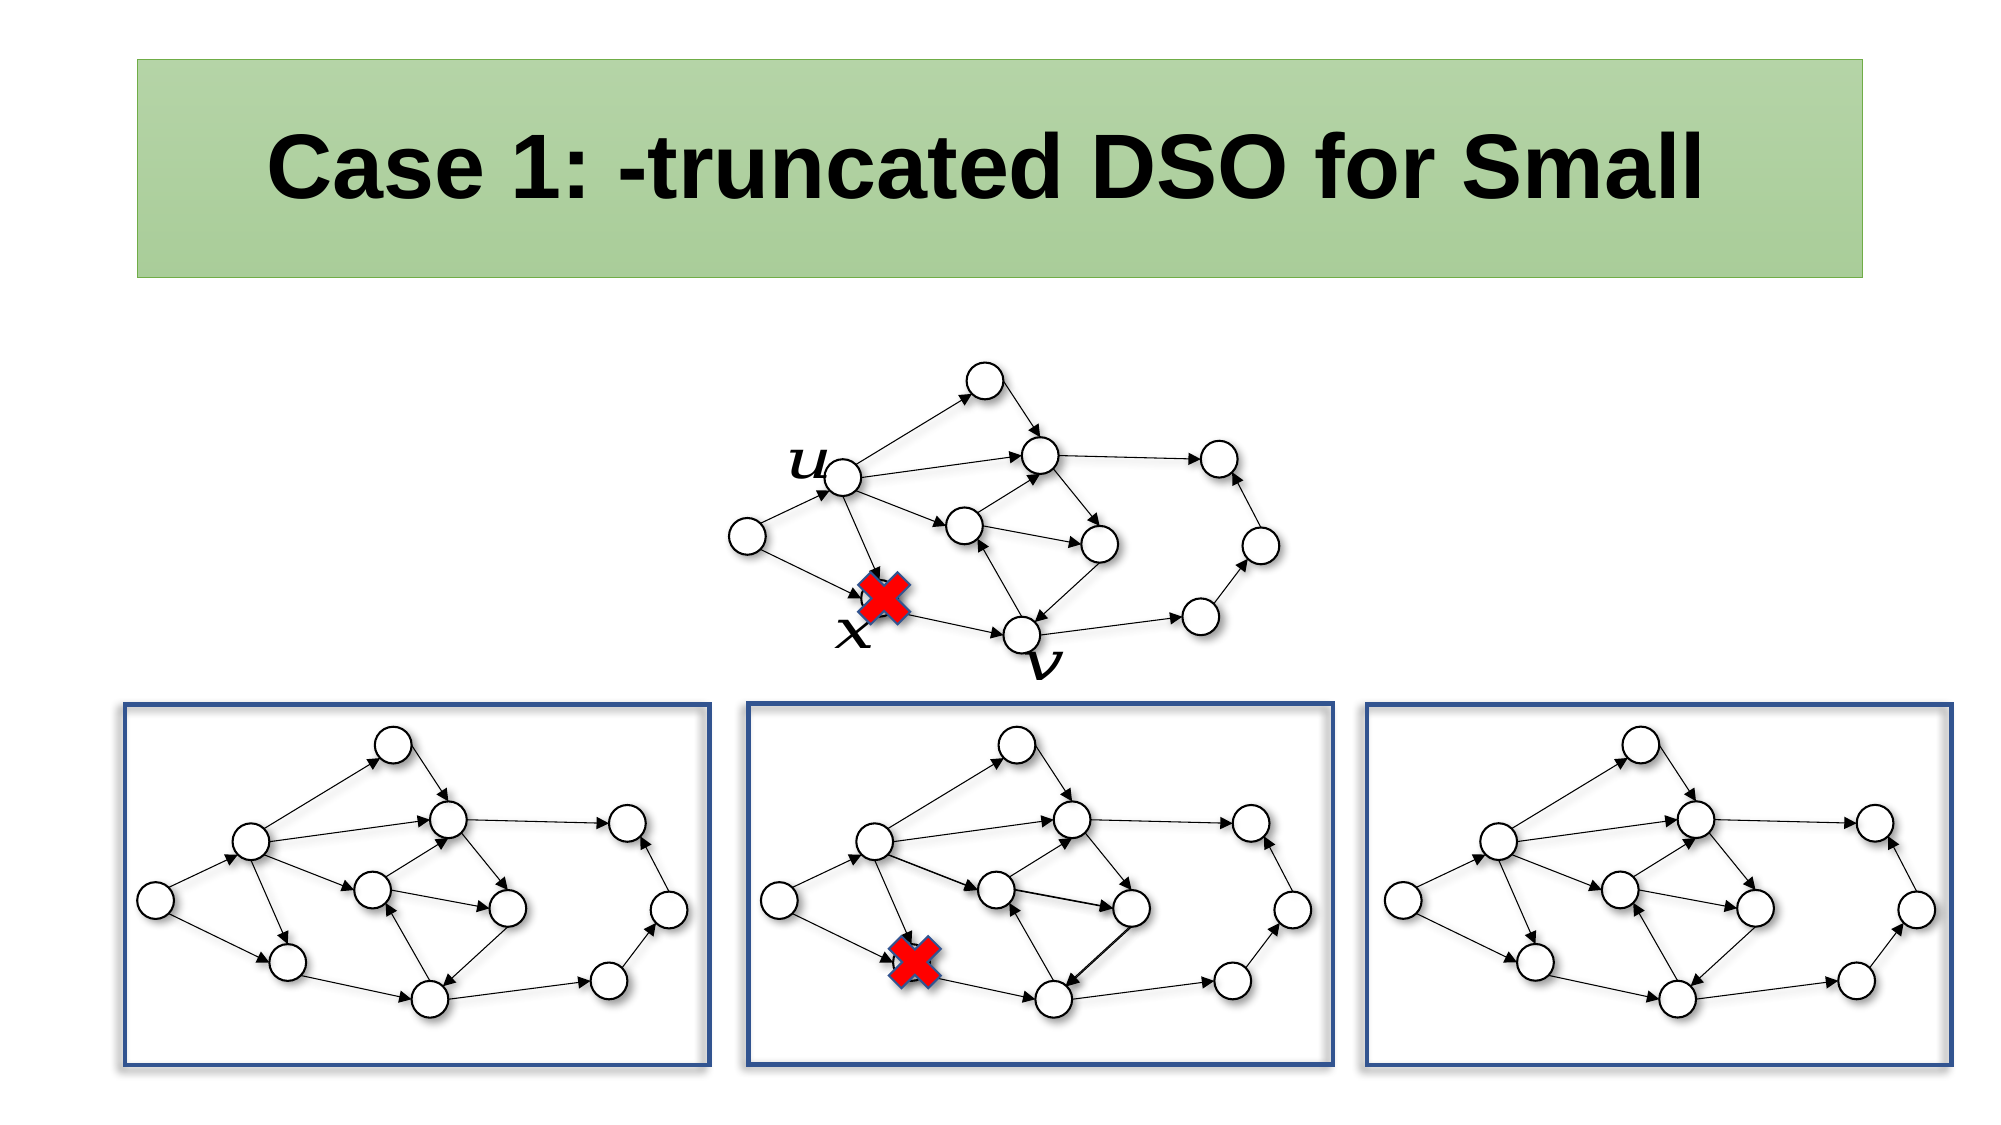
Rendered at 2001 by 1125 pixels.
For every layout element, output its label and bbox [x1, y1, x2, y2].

text_box [1633, 902, 1678, 981]
text_box [977, 473, 1041, 513]
text_box [168, 913, 270, 963]
text_box [1695, 980, 1839, 1000]
text_box [1065, 926, 1131, 986]
text_box [855, 490, 946, 526]
text_box [792, 913, 894, 963]
text_box [1416, 913, 1518, 963]
text_box [1013, 889, 1113, 908]
text_box [946, 506, 984, 546]
text_box [300, 975, 412, 1000]
text_box [263, 854, 355, 890]
text_box [1714, 819, 1857, 824]
text_box [1040, 616, 1183, 635]
text_box [1035, 745, 1073, 802]
text_box [1053, 468, 1100, 526]
text_box [1511, 757, 1628, 829]
text_box [856, 570, 912, 626]
text_box [1200, 439, 1239, 479]
text_box [886, 853, 977, 890]
text_box [1638, 889, 1738, 909]
text_box [411, 745, 449, 802]
text_box [842, 495, 880, 580]
text_box [442, 926, 508, 987]
text_box [461, 832, 508, 890]
text_box [466, 819, 609, 824]
text_box [1058, 455, 1201, 460]
text_box [1232, 472, 1261, 528]
text_box [924, 975, 1036, 1000]
text_box [448, 980, 591, 1000]
text_box [1633, 838, 1697, 877]
text_box [977, 538, 1022, 617]
text_box [1709, 832, 1756, 890]
text_box [1869, 922, 1904, 968]
text_box [1264, 836, 1293, 892]
text_box [1241, 527, 1281, 566]
text_box [269, 819, 430, 842]
text_box [887, 757, 1004, 829]
text_box [1090, 819, 1233, 824]
text_box [760, 490, 830, 524]
text_box [1366, 703, 1953, 1066]
text_box [1511, 854, 1602, 890]
text_box [124, 703, 711, 1066]
text_box [1516, 819, 1678, 842]
text_box [1690, 926, 1756, 987]
text_box [823, 458, 863, 497]
text_box [1071, 980, 1215, 1000]
text_box [168, 854, 238, 888]
text_box [1659, 744, 1697, 802]
text_box [1181, 597, 1221, 637]
text_box [390, 889, 490, 909]
text_box [760, 549, 862, 599]
text_box [1245, 922, 1280, 968]
text_box [892, 611, 1004, 636]
text_box [1004, 616, 1042, 655]
text_box [1082, 526, 1120, 564]
text_box [727, 516, 767, 556]
text_box [982, 525, 1082, 545]
text_box [1085, 832, 1132, 890]
text_box [263, 757, 381, 829]
text_box [1009, 838, 1073, 878]
text_box [861, 455, 1022, 478]
text_box [621, 922, 657, 968]
text_box [874, 860, 912, 945]
text_box [1213, 558, 1248, 604]
text_box [250, 860, 288, 945]
text_box [1498, 859, 1536, 944]
text_box [1021, 437, 1060, 475]
text_box [385, 838, 449, 878]
text_box [1034, 562, 1100, 623]
text_box [855, 393, 972, 465]
text_box [1003, 380, 1041, 438]
text_box [385, 902, 430, 981]
text_box [1009, 902, 1054, 981]
text_box [965, 361, 1005, 401]
text_box [1416, 854, 1486, 888]
text_box [1548, 975, 1660, 1000]
text_box [792, 854, 862, 888]
text_box [747, 703, 1334, 1066]
text_box [640, 836, 670, 892]
text_box [892, 819, 1054, 842]
text_box [1887, 836, 1917, 892]
